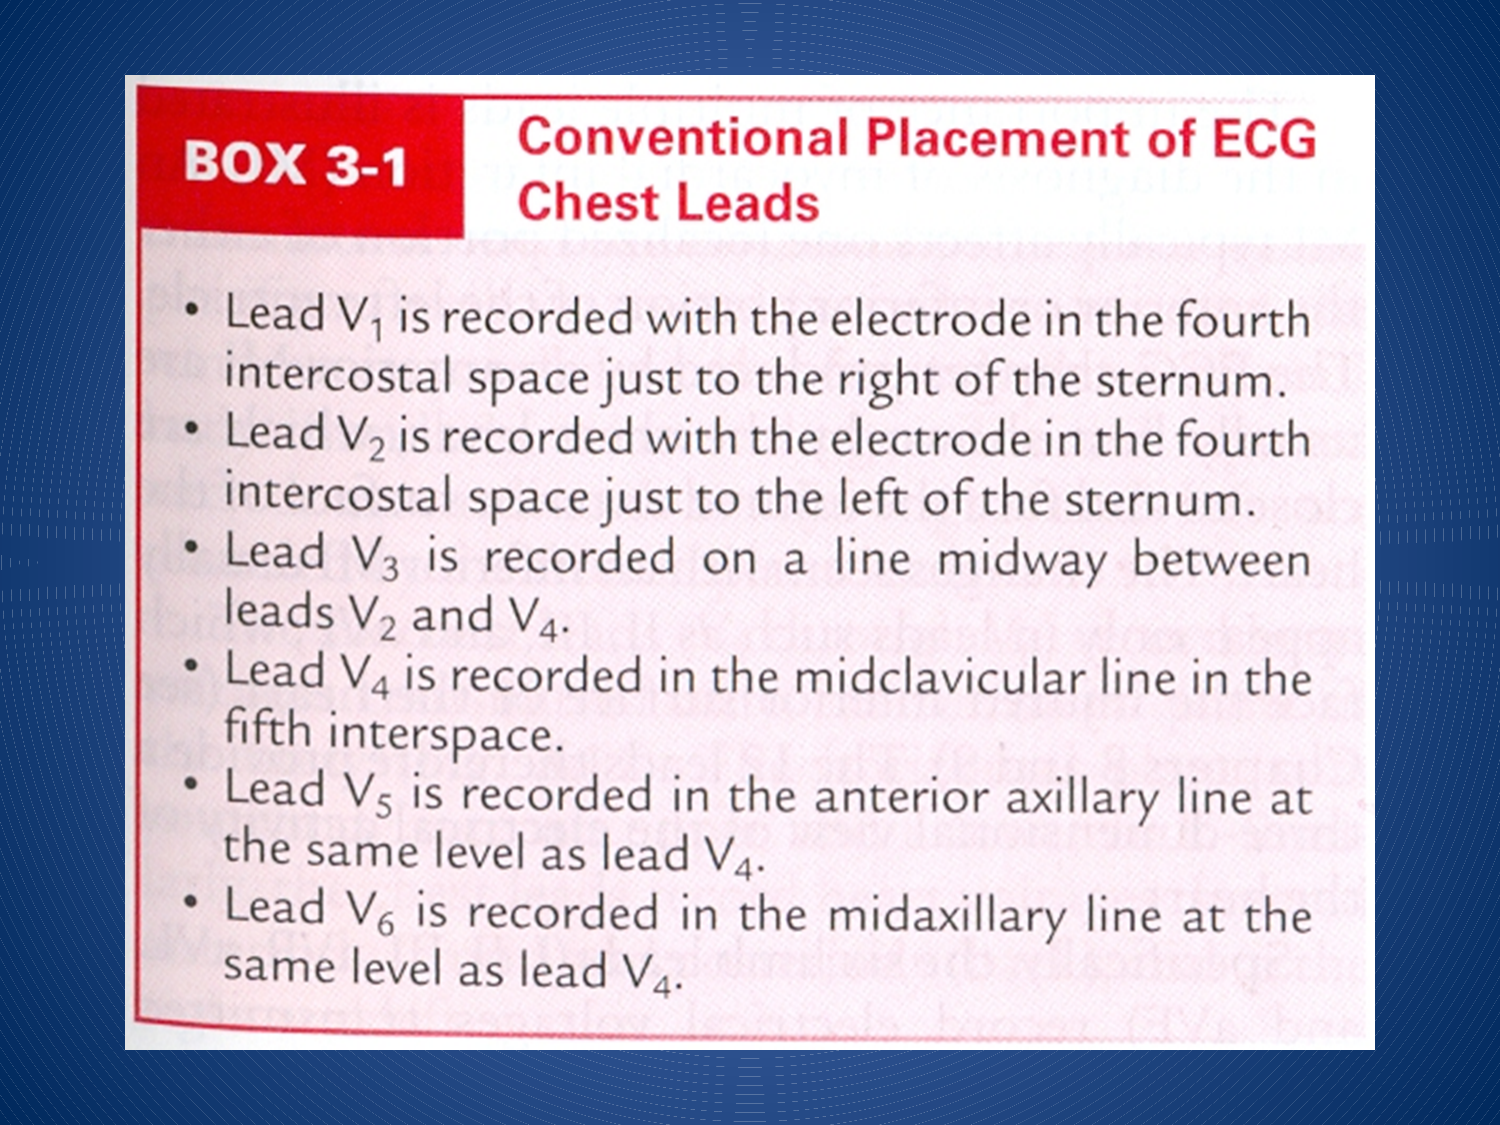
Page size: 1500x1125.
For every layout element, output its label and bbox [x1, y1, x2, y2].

picture [124, 75, 1376, 1050]
